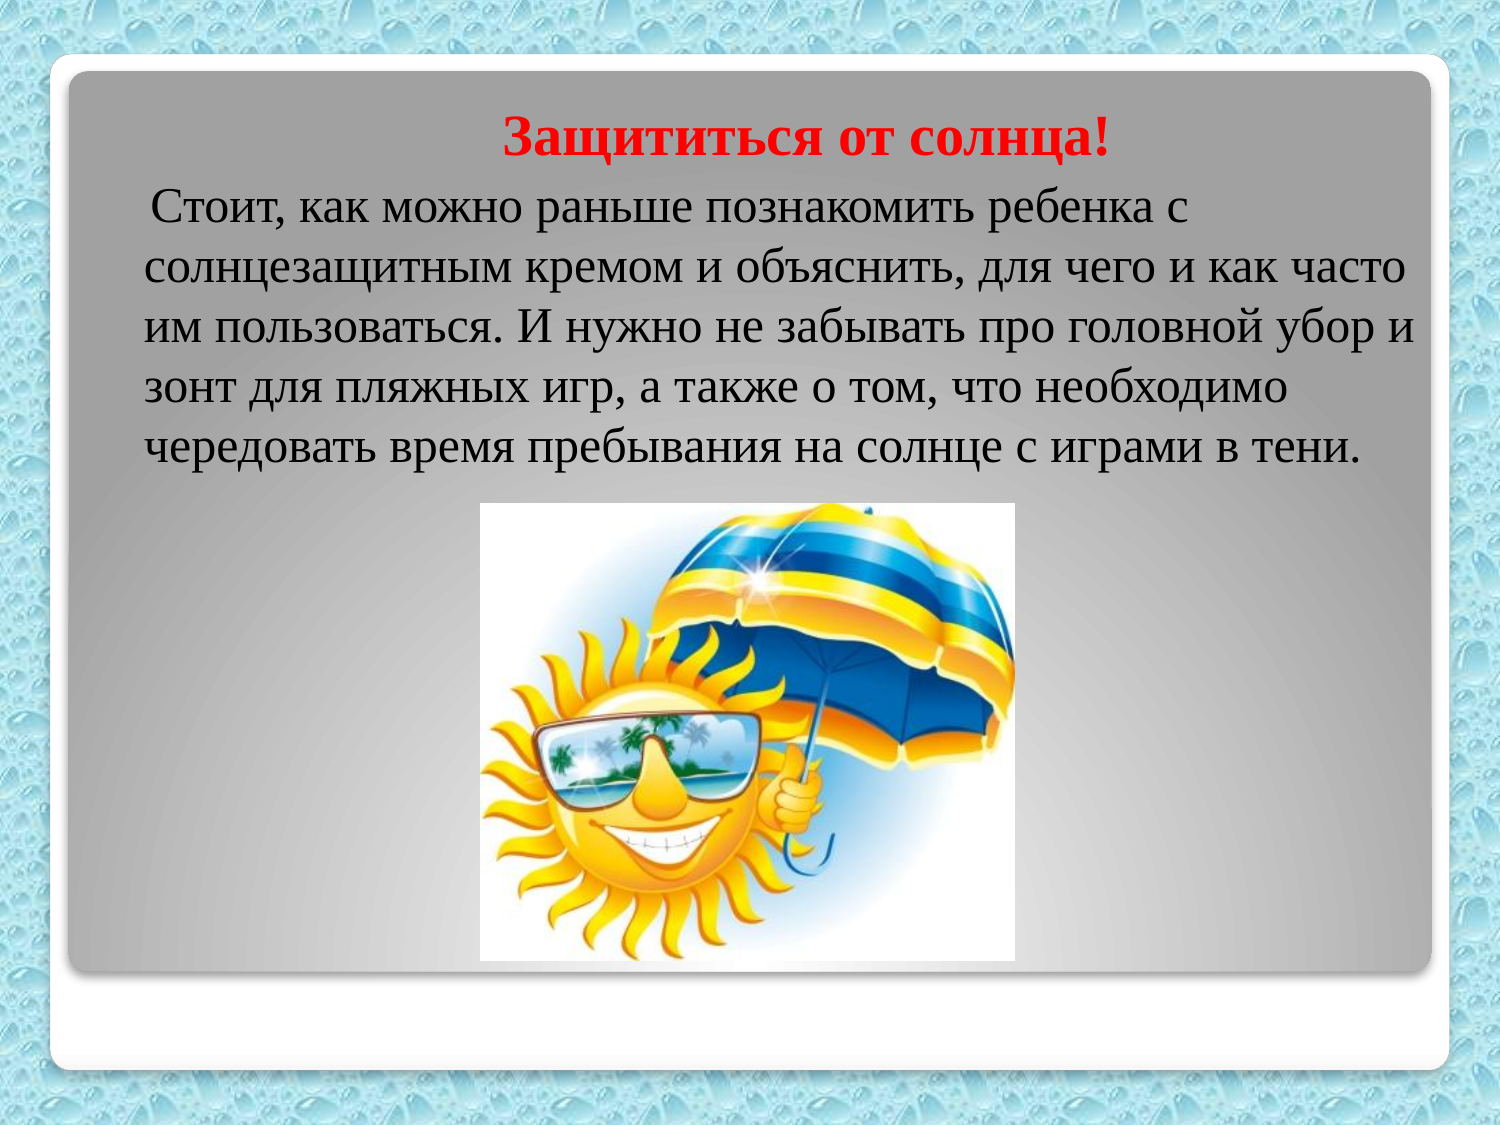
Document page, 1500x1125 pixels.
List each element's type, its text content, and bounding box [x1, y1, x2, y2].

picture [0, 0, 1500, 1125]
list Защититься от солнца! Стоит, как можно раньше познакомить ребенка с солнцезащитным кремом и объяснить, для чего и как часто им пользоваться. И нужно не забывать про головной убор и зонт для пляжных игр, а также о том, что необходимо чередовать время пребывания на солнце с играми в тени. [70, 82, 1430, 1055]
